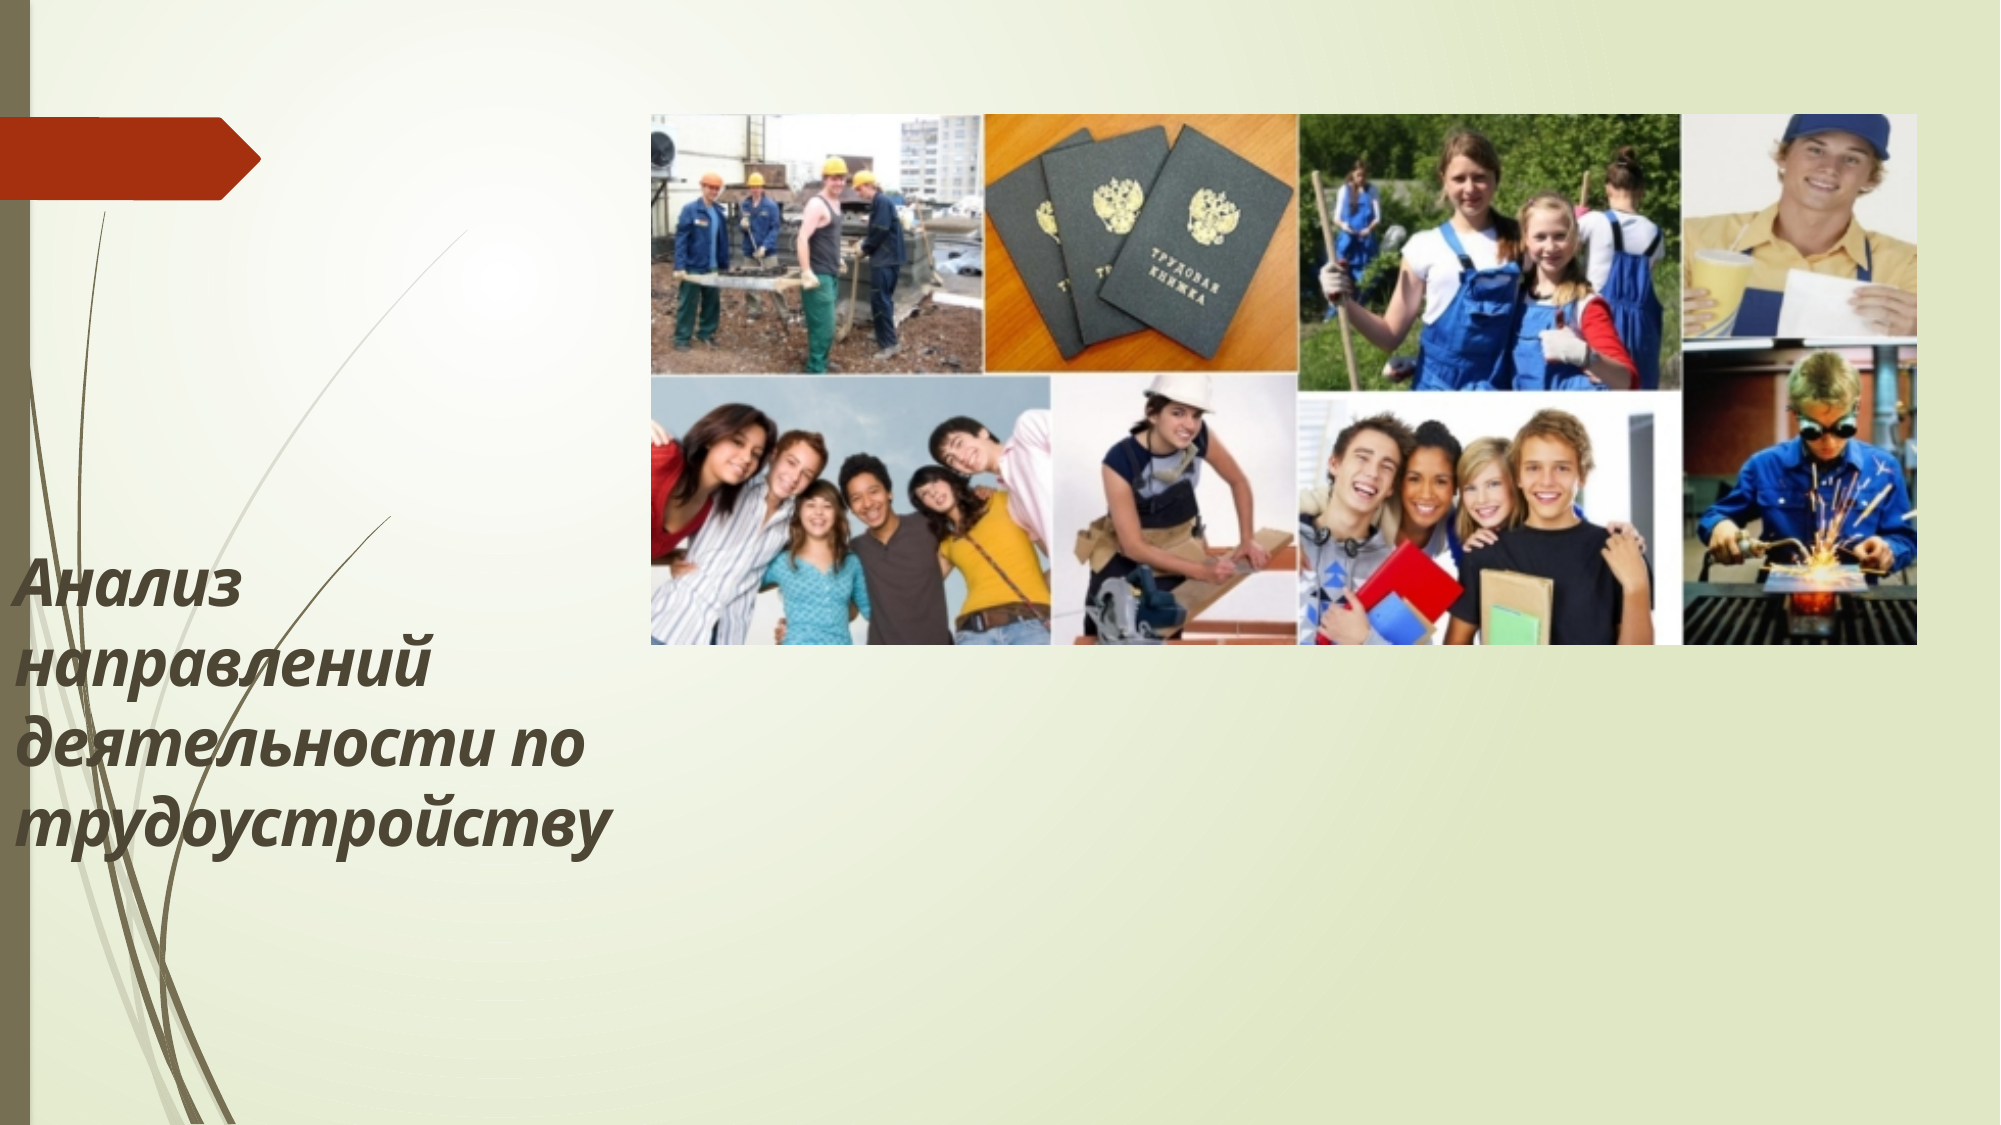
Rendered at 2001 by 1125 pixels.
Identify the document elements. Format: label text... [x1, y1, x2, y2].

text_box Анализ направлений деятельности по трудоустройству [0, 212, 1000, 868]
picture [651, 113, 1917, 645]
